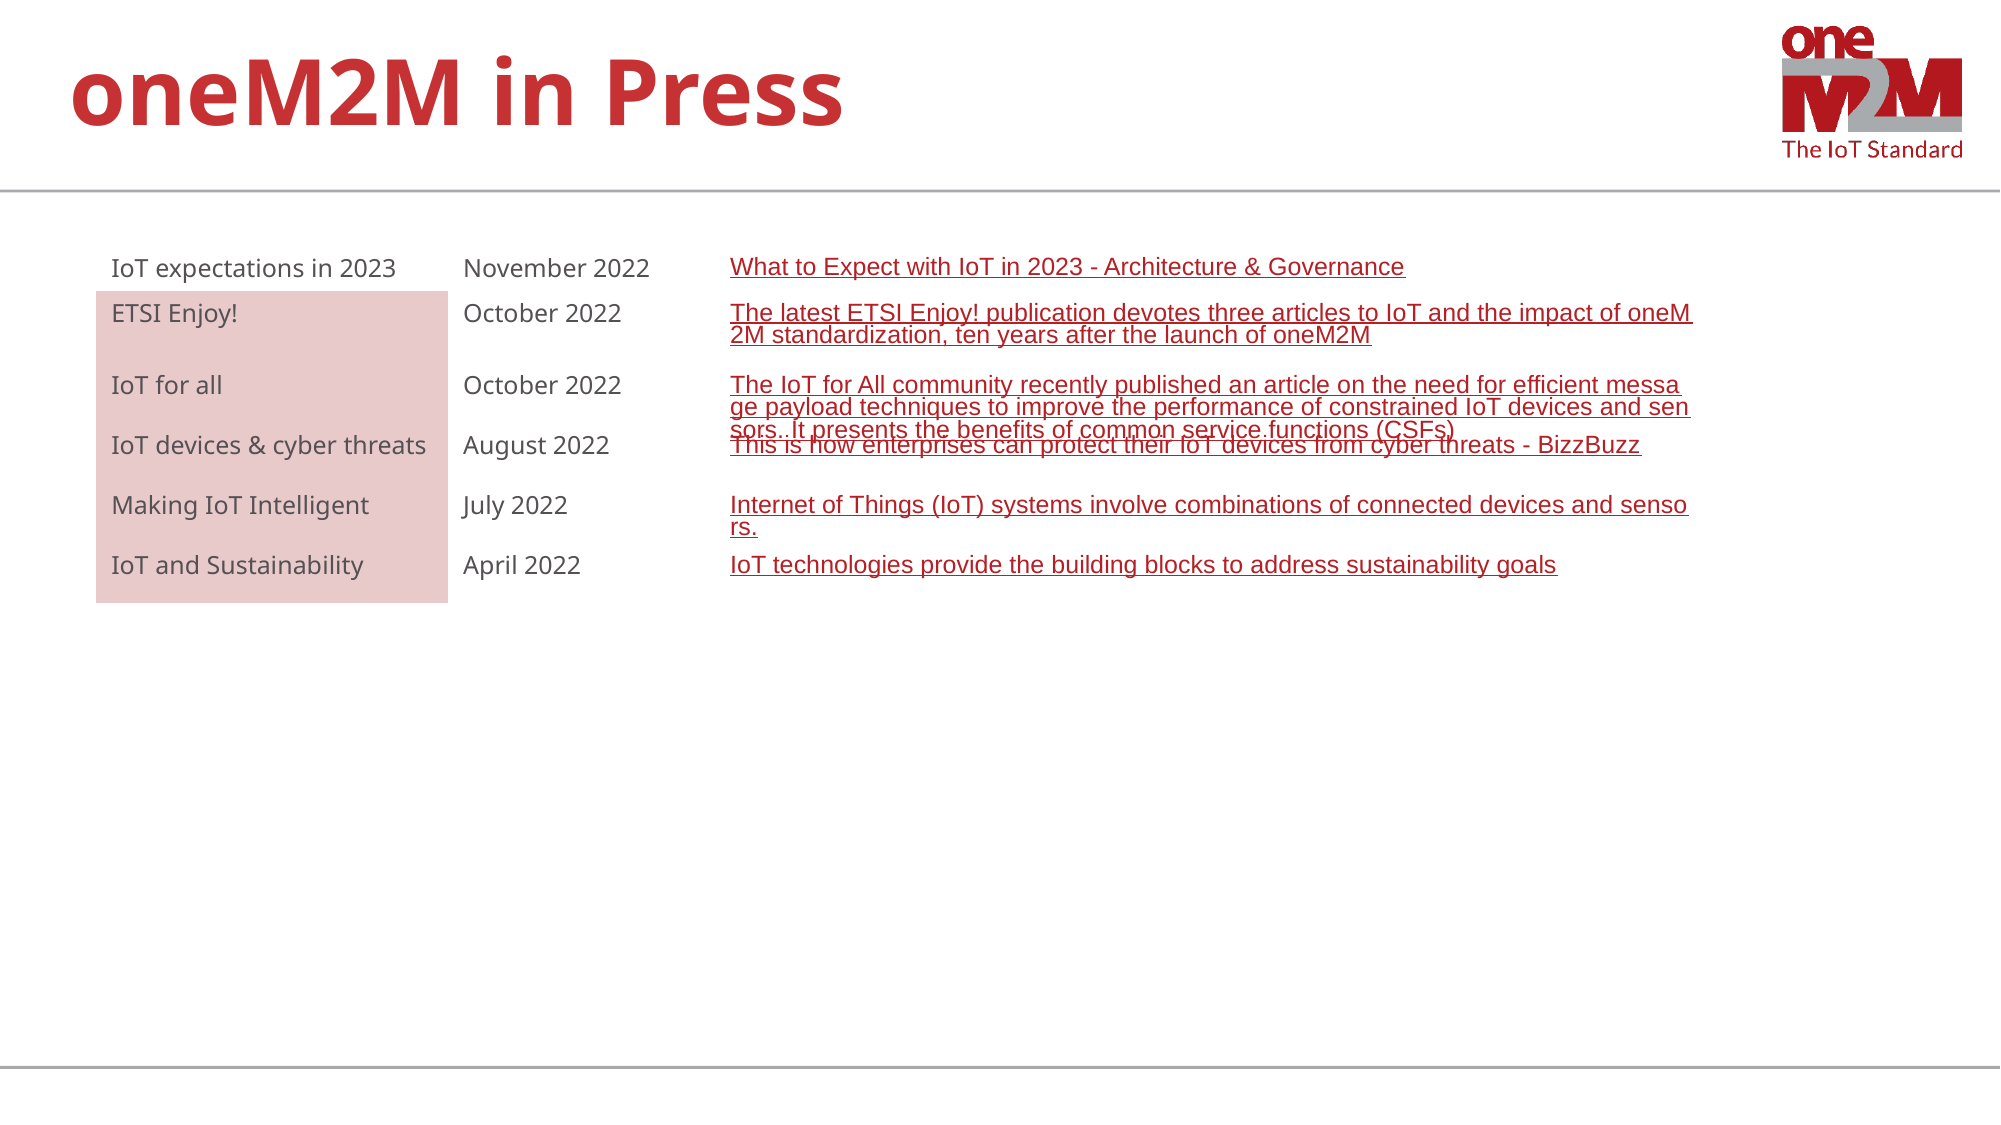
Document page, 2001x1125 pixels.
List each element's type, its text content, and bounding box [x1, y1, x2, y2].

picture [1772, 17, 1971, 166]
table_cell IoT devices & cyber threats [96, 423, 448, 483]
table_cell The latest ETSI Enjoy! publication devotes three articles to IoT and the impact of oneM2M standardization, ten years after the launch of oneM2M [715, 291, 1708, 363]
table_cell ETSI Enjoy! [96, 291, 448, 363]
table_cell IoT technologies provide the building blocks to address sustainability goals [715, 543, 1708, 603]
table_cell The IoT for All community recently published an article on the need for efficient message payload techniques to improve the performance of constrained IoT devices and sensors. It presents the benefits of common service functions (CSFs) [715, 363, 1708, 423]
table_cell Internet of Things (IoT) systems involve combinations of connected devices and sensors. [715, 483, 1708, 543]
table_cell This is how enterprises can protect their IoT devices from cyber threats - BizzBuzz [715, 423, 1708, 483]
table_cell Making IoT Intelligent [96, 483, 448, 543]
table_cell August 2022 [448, 423, 715, 483]
table_cell April 2022 [448, 543, 715, 603]
table_cell IoT for all [96, 363, 448, 423]
table_header November 2022 [448, 245, 715, 291]
table_cell October 2022 [448, 291, 715, 363]
title oneM2M in Press [54, 0, 1343, 193]
table_cell July 2022 [448, 483, 715, 543]
table_header What to Expect with IoT in 2023 - Architecture & Governance [715, 245, 1708, 291]
table_cell October 2022 [448, 363, 715, 423]
table_header IoT expectations in 2023 [96, 245, 448, 291]
table_cell IoT and Sustainability [96, 543, 448, 603]
